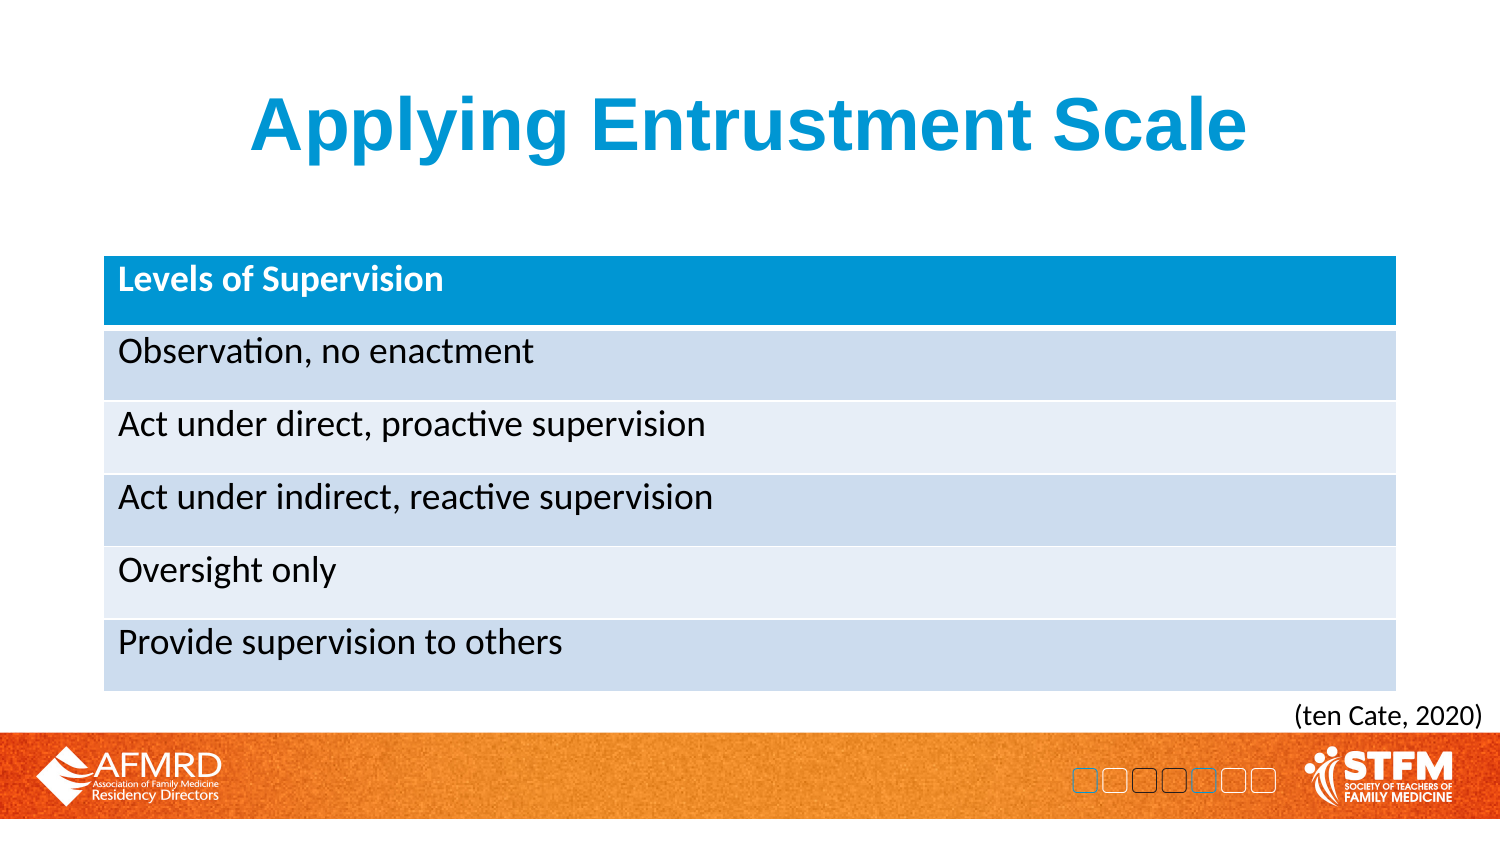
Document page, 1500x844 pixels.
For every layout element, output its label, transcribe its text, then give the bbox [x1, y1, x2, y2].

title Applying Entrustment Scale [103, 45, 1397, 208]
table_cell Act under indirect, reactive supervision [104, 475, 1396, 546]
table_cell Act under direct, proactive supervision [104, 402, 1396, 473]
table_cell Oversight only [104, 547, 1396, 618]
table_header Levels of Supervision [104, 256, 1396, 325]
table_cell Observation, no enactment [104, 331, 1396, 400]
text_box (ten Cate, 2020) [1279, 688, 1499, 739]
picture [0, 0, 1500, 844]
table_cell Provide supervision to others [104, 620, 1396, 691]
